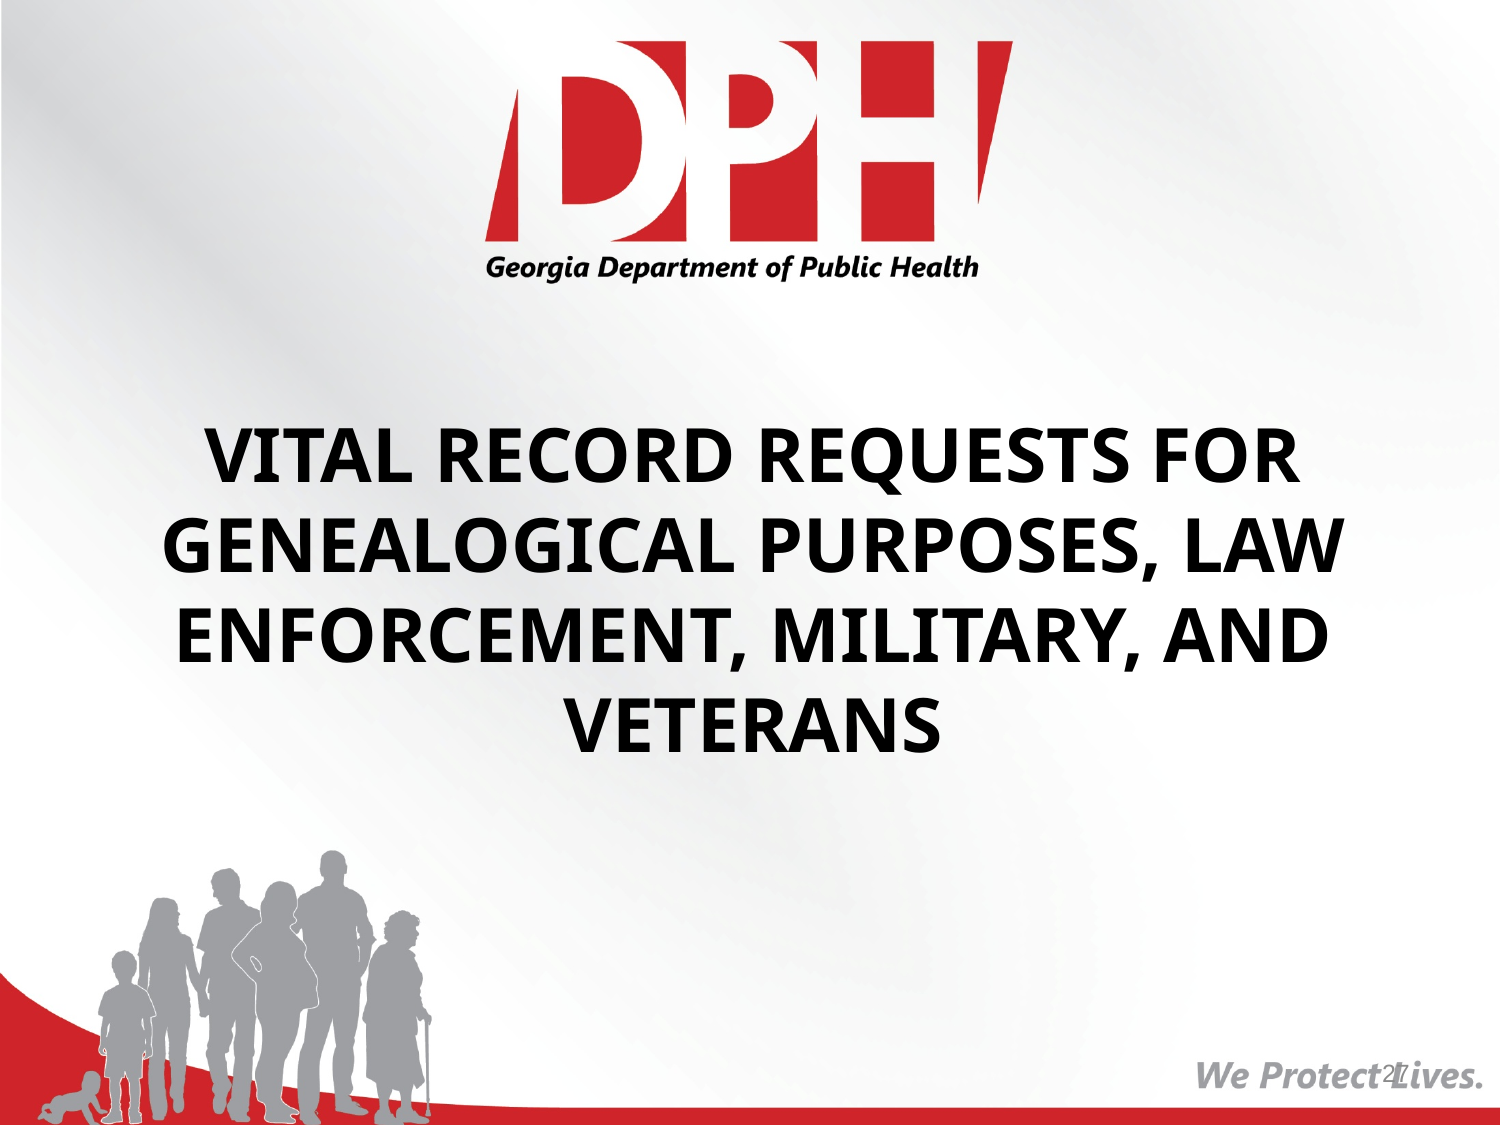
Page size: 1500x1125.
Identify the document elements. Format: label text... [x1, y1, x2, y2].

text_box VITAL RECORD REQUESTS FOR GENEALOGICAL PURPOSES, LAW ENFORCEMENT, MILITARY, AND VETERANS [125, 399, 1382, 865]
picture [0, 0, 1500, 1125]
slide_number 27 [1074, 1042, 1425, 1103]
